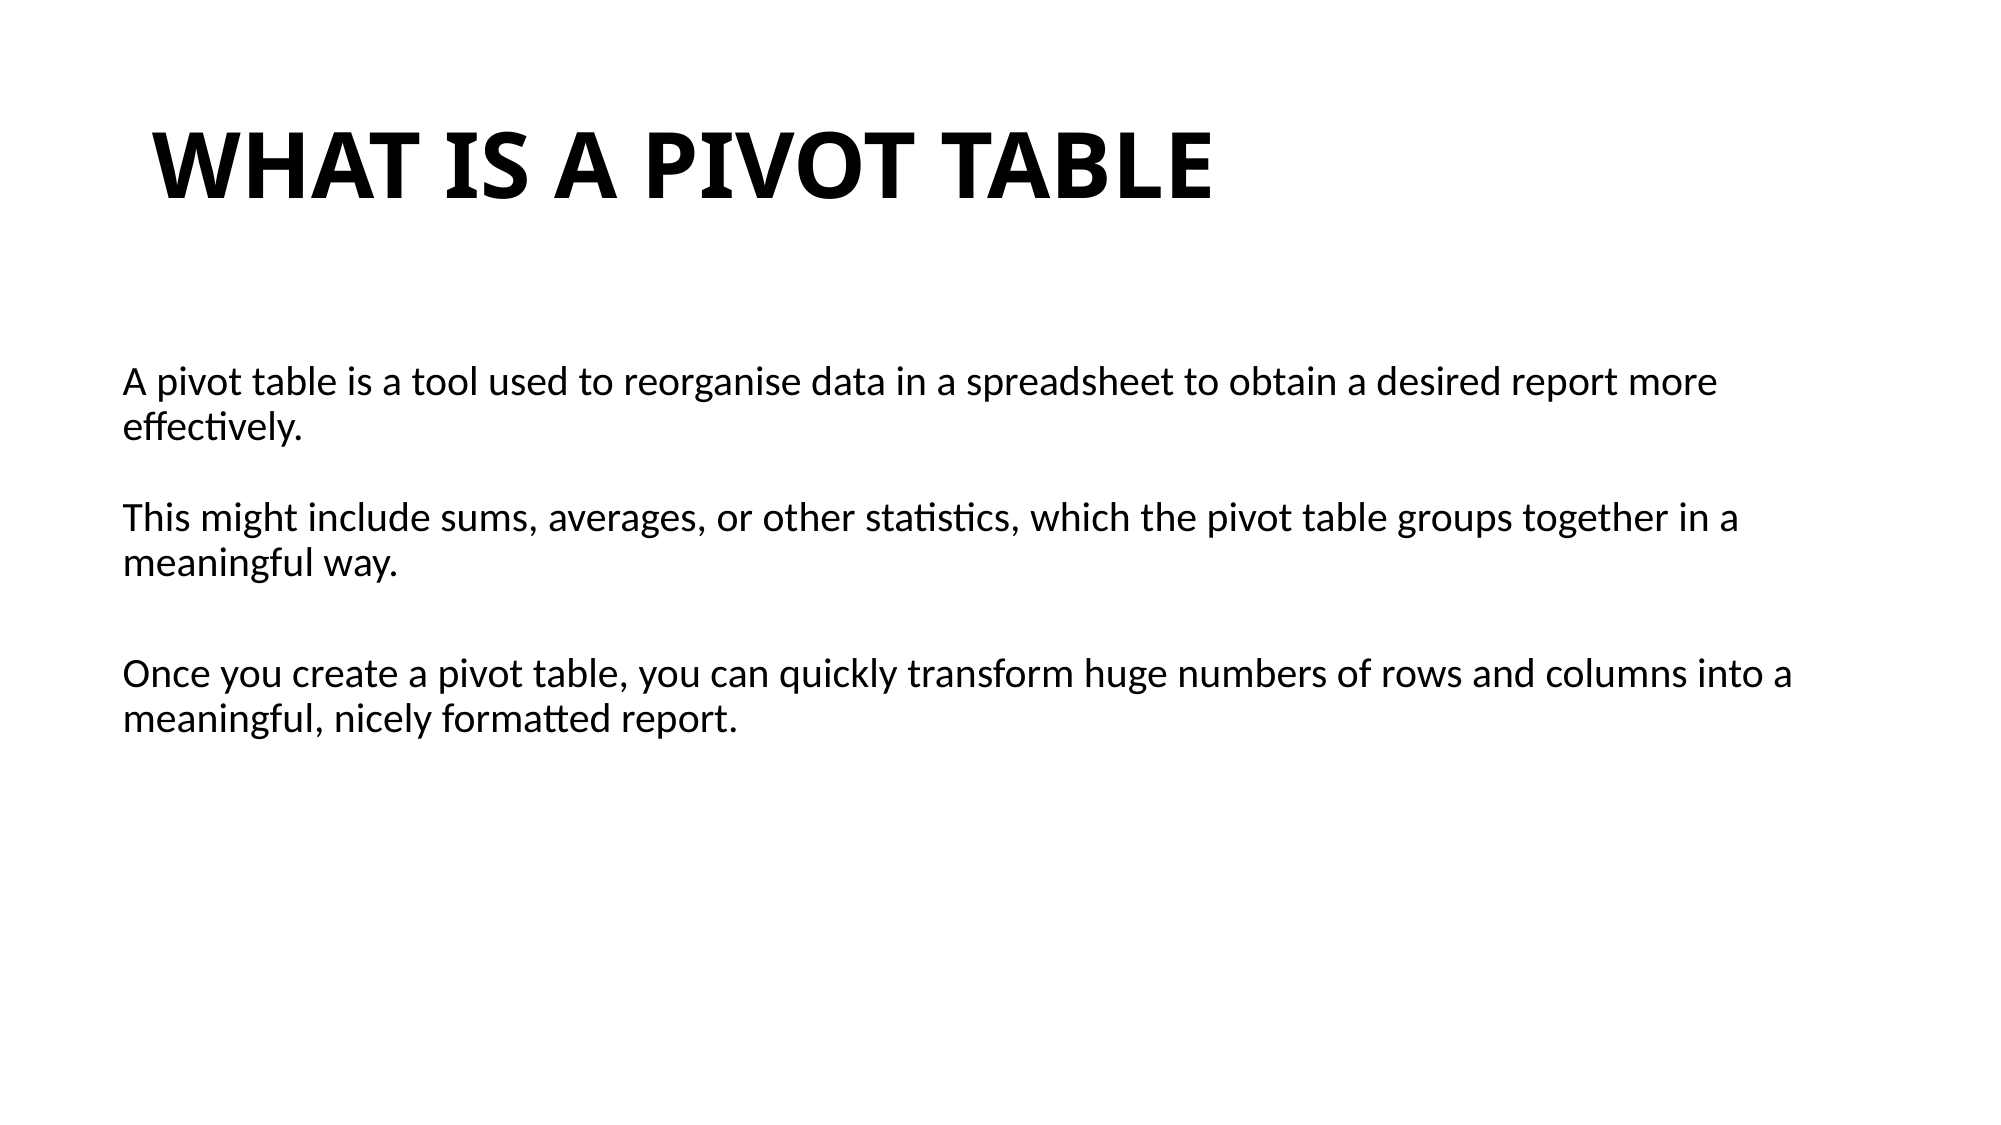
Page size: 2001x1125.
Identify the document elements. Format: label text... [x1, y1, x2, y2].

title WHAT IS A PIVOT TABLE [137, 59, 1863, 277]
list A pivot table is a tool used to reorganise data in a spreadsheet to obtain a desired report more effectively. This might include sums, averages, or other statistics, which the pivot table groups together in a meaningful way. Once you create a pivot table, you can quickly transform huge numbers of rows and columns into a meaningful, nicely formatted report. [107, 277, 1863, 1014]
